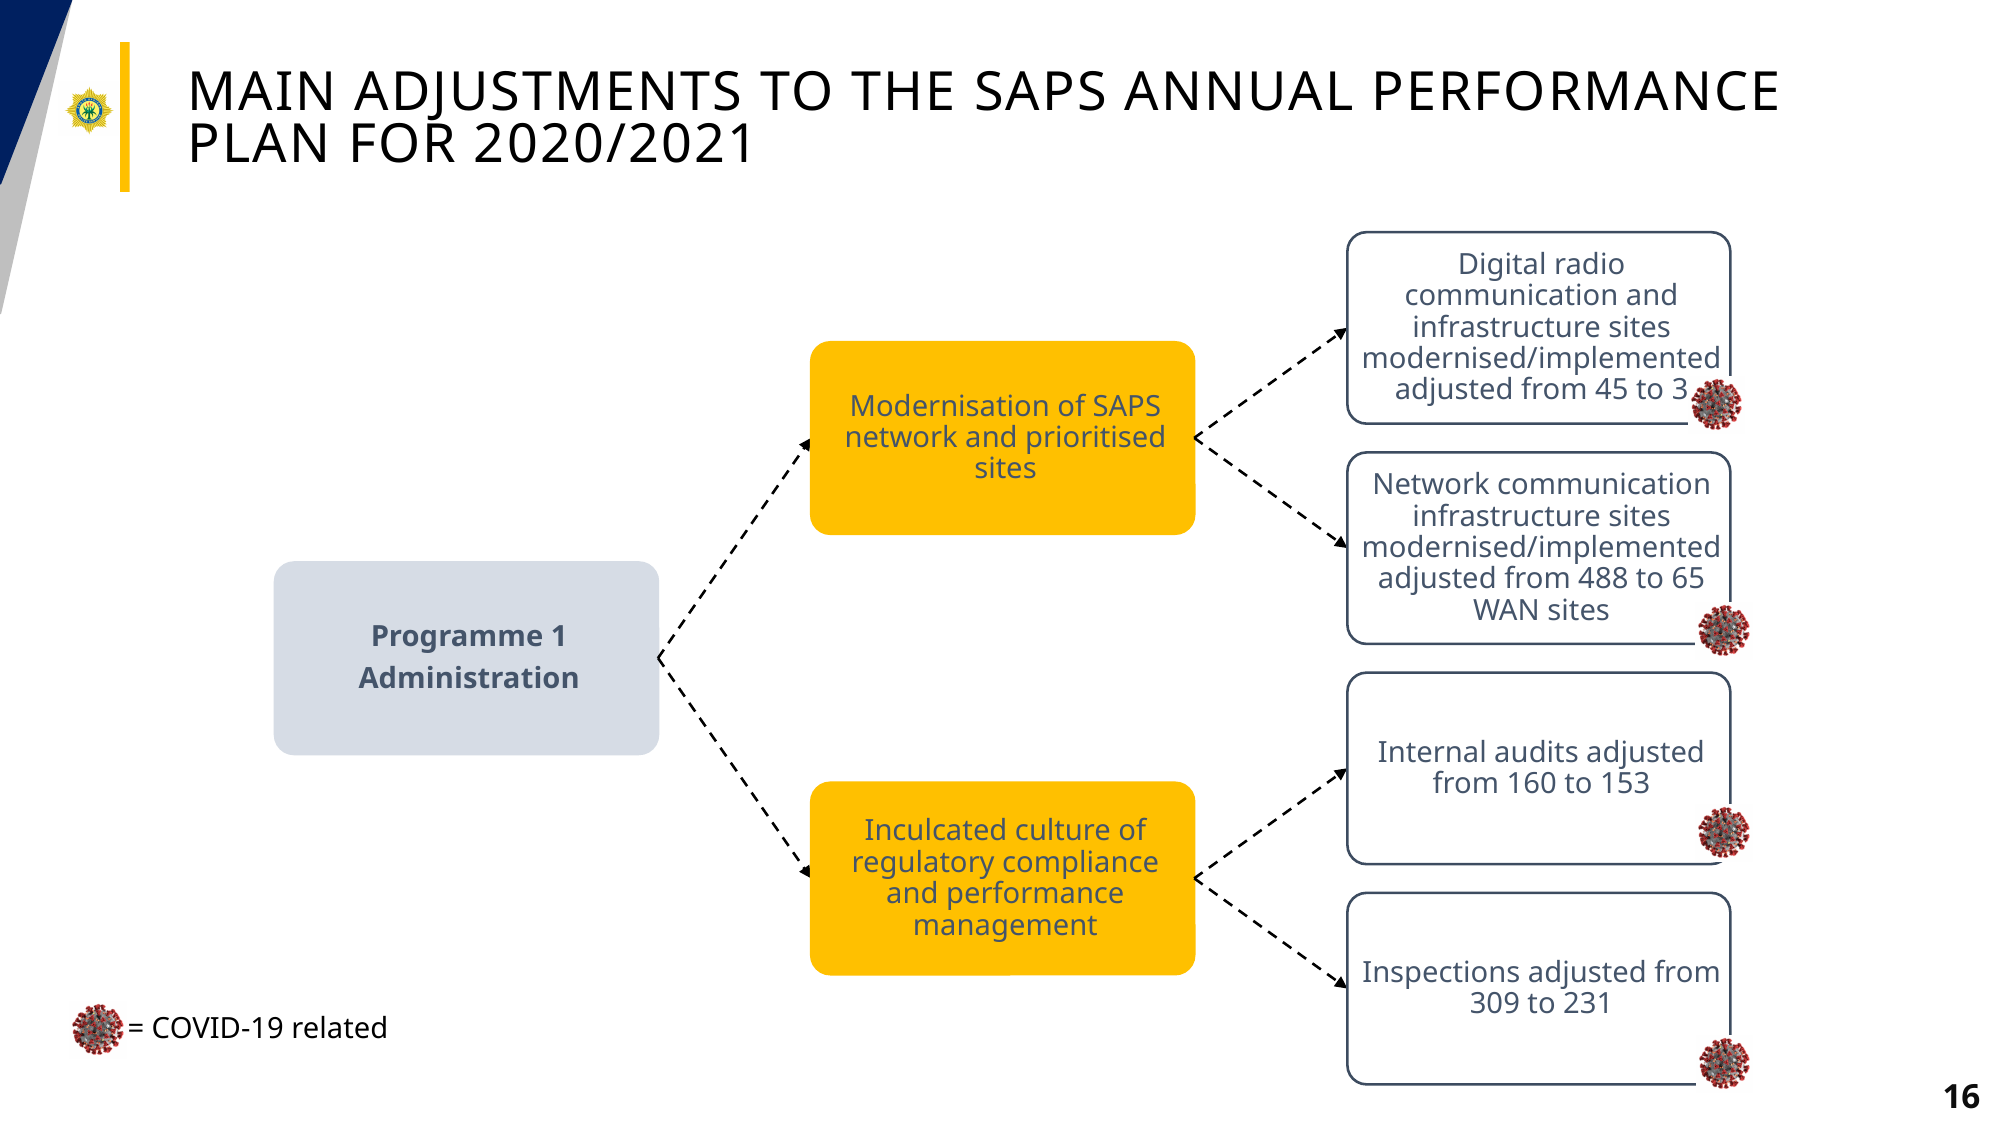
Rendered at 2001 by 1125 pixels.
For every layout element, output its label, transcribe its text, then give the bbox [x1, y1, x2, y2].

slide_number 16 [1835, 1075, 1996, 1121]
picture [1695, 602, 1753, 661]
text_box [112, 231, 1893, 1085]
title MAIN adjustments to the SAPS annual performance plan for 2020/2021 [172, 61, 1943, 181]
picture [1695, 804, 1753, 862]
picture [1687, 376, 1745, 434]
picture [1695, 1035, 1753, 1093]
picture [58, 81, 119, 136]
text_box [69, 1001, 468, 1059]
